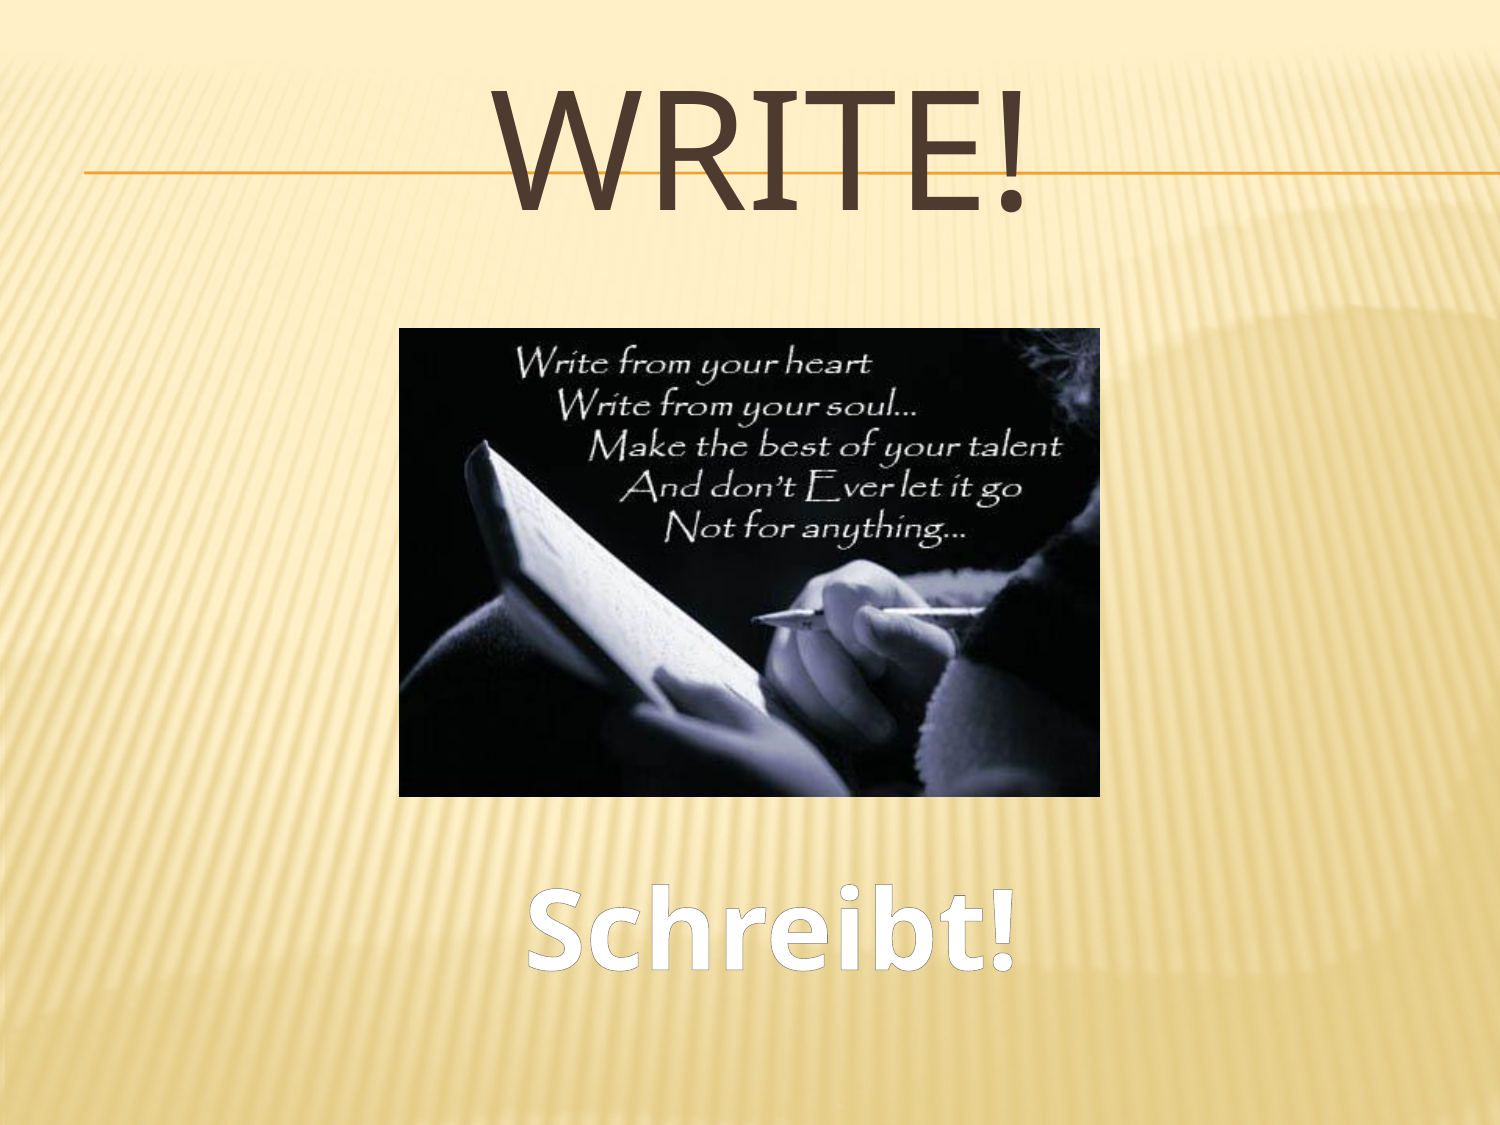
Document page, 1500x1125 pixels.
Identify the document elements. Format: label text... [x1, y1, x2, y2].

text_box Schreibt! [393, 849, 1150, 1000]
title Write! [49, 75, 1475, 213]
picture [399, 327, 1101, 798]
